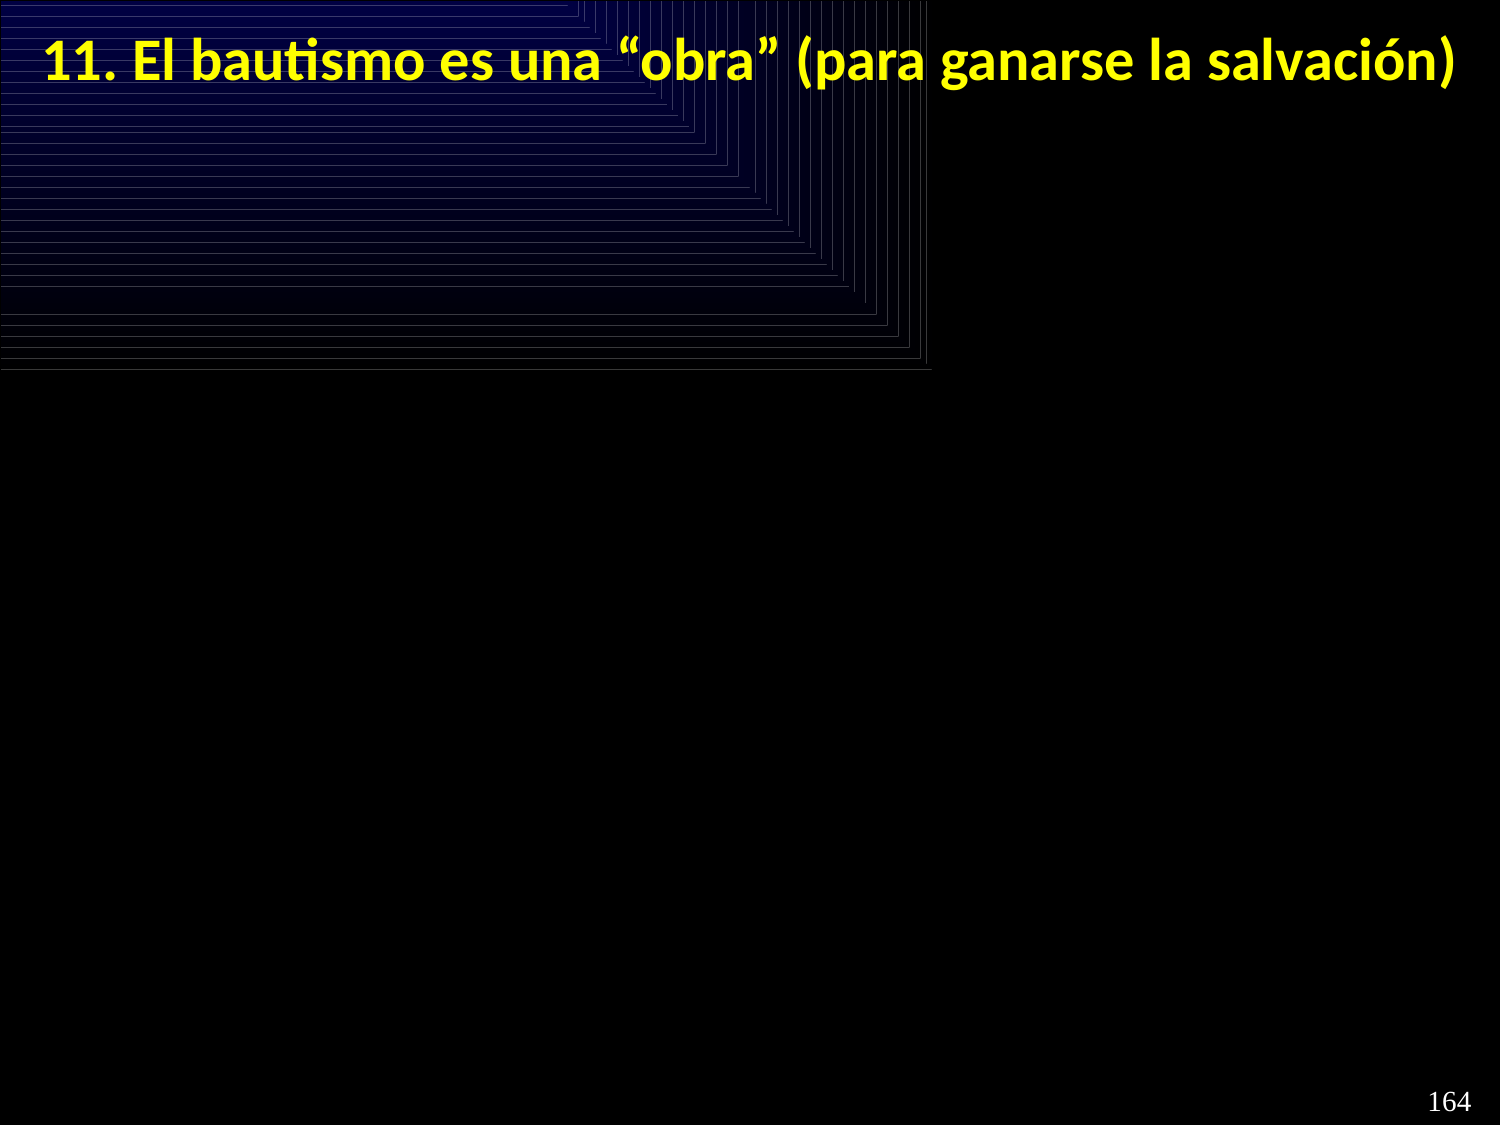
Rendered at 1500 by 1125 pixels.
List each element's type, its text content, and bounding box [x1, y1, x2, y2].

title 11. El bautismo es una “obra” (para ganarse la salvación) [0, 0, 1500, 113]
slide_number 164 [1412, 1074, 1500, 1125]
